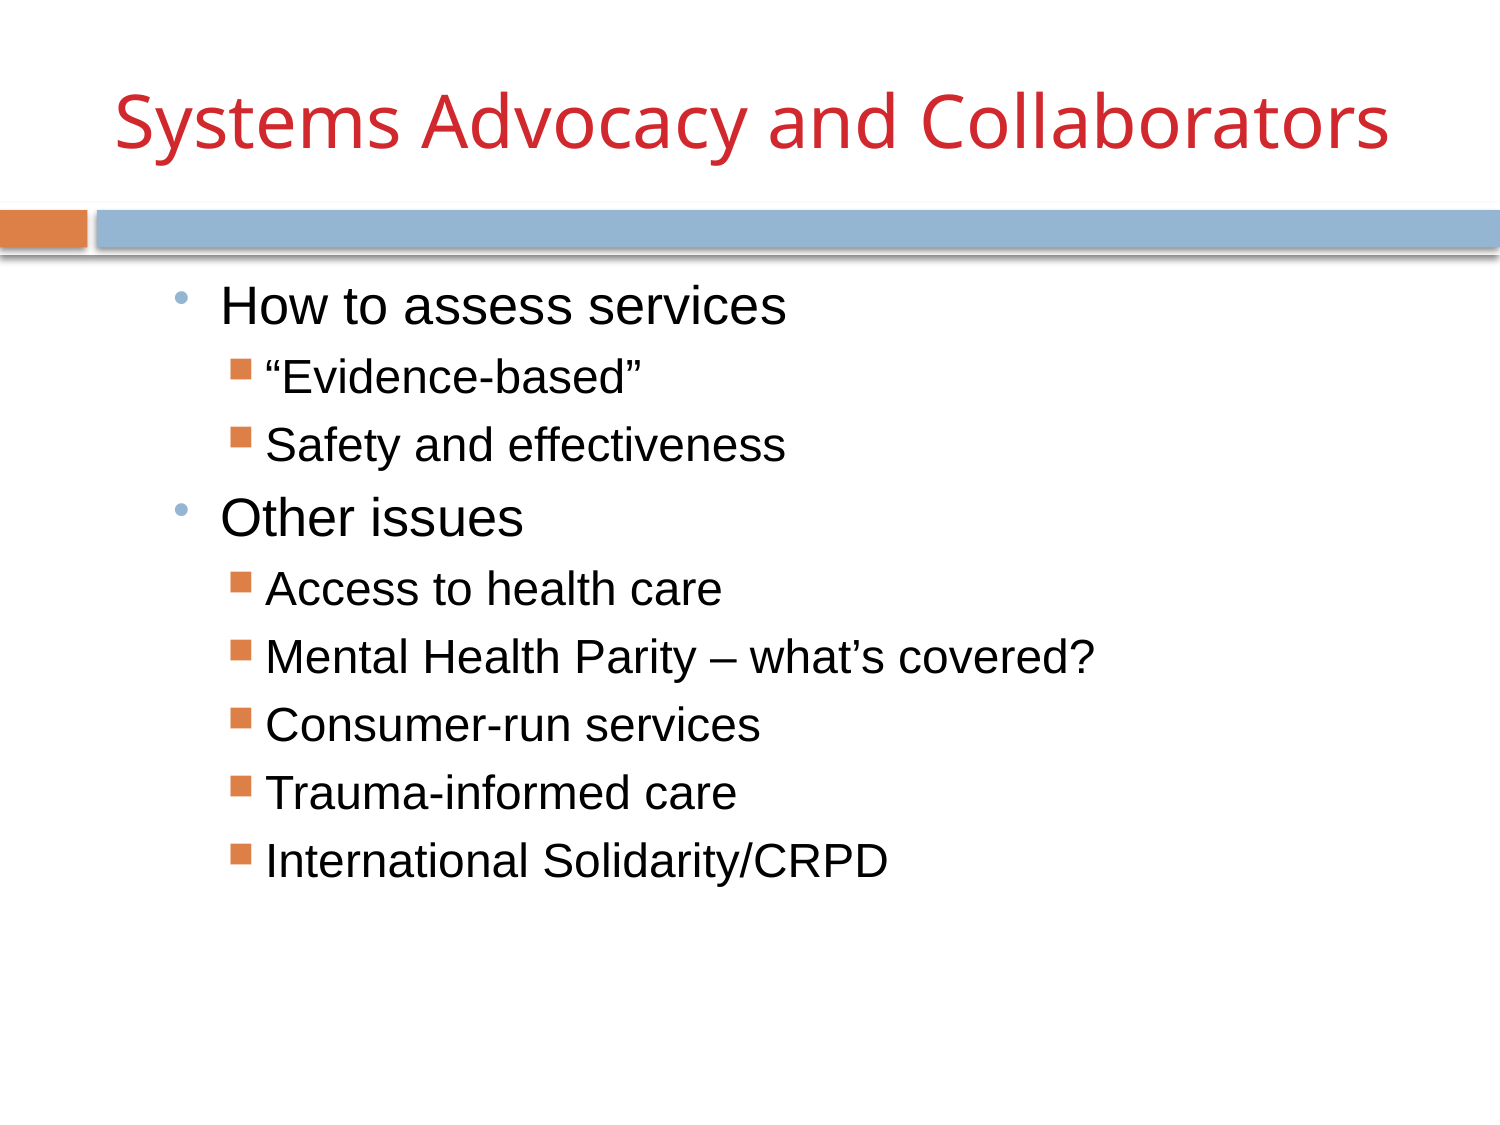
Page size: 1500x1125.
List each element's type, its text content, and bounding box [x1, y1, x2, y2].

title Systems Advocacy and Collaborators [99, 37, 1438, 200]
list How to assess services “Evidence-based” Safety and effectiveness Other issues Access to health care Mental Health Parity – what’s covered? Consumer-run services Trauma-informed care International Solidarity/CRPD [100, 262, 1438, 1005]
